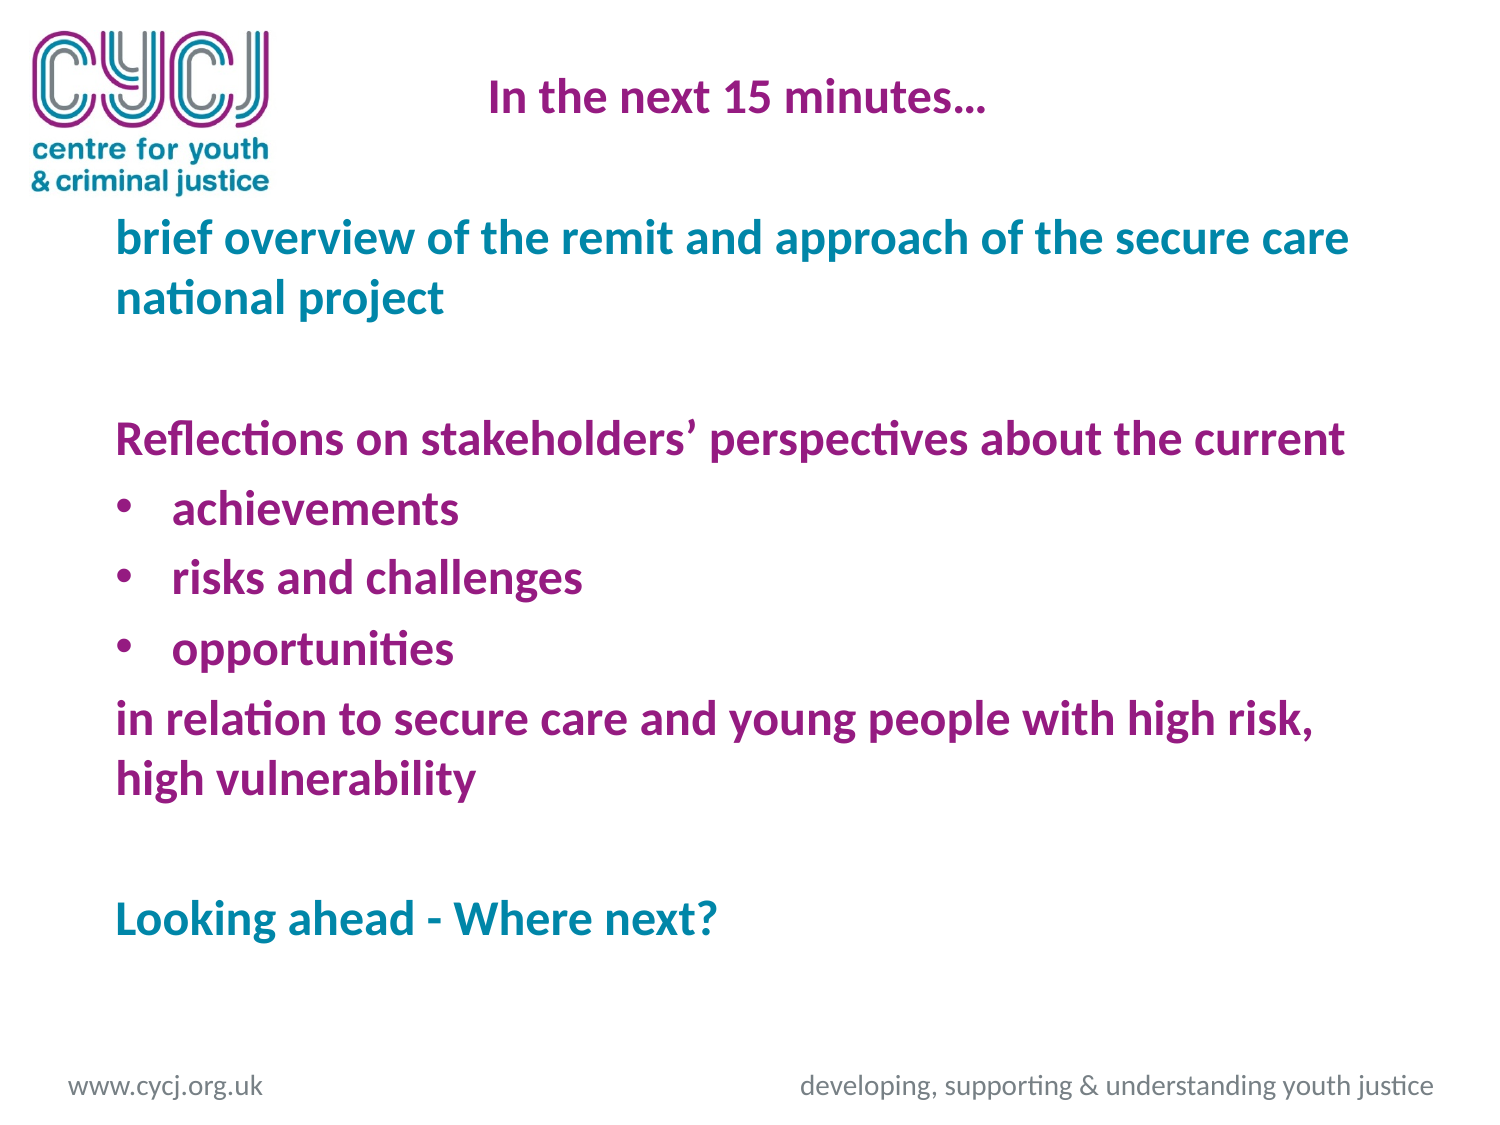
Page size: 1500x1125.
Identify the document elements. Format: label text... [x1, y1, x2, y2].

text_box www.cycj.org.uk [53, 1058, 384, 1109]
text_box In the next 15 minutes… [472, 56, 1164, 131]
subtitle brief overview of the remit and approach of the secure care national project Reflections on stakeholders’ perspectives about the current achievements risks and challenges opportunities in relation to secure care and young people with high risk, high vulnerability Looking ahead - Where next? [100, 197, 1400, 1035]
text_box developing, supporting & understanding youth justice [785, 1058, 1489, 1109]
picture [29, 30, 278, 198]
